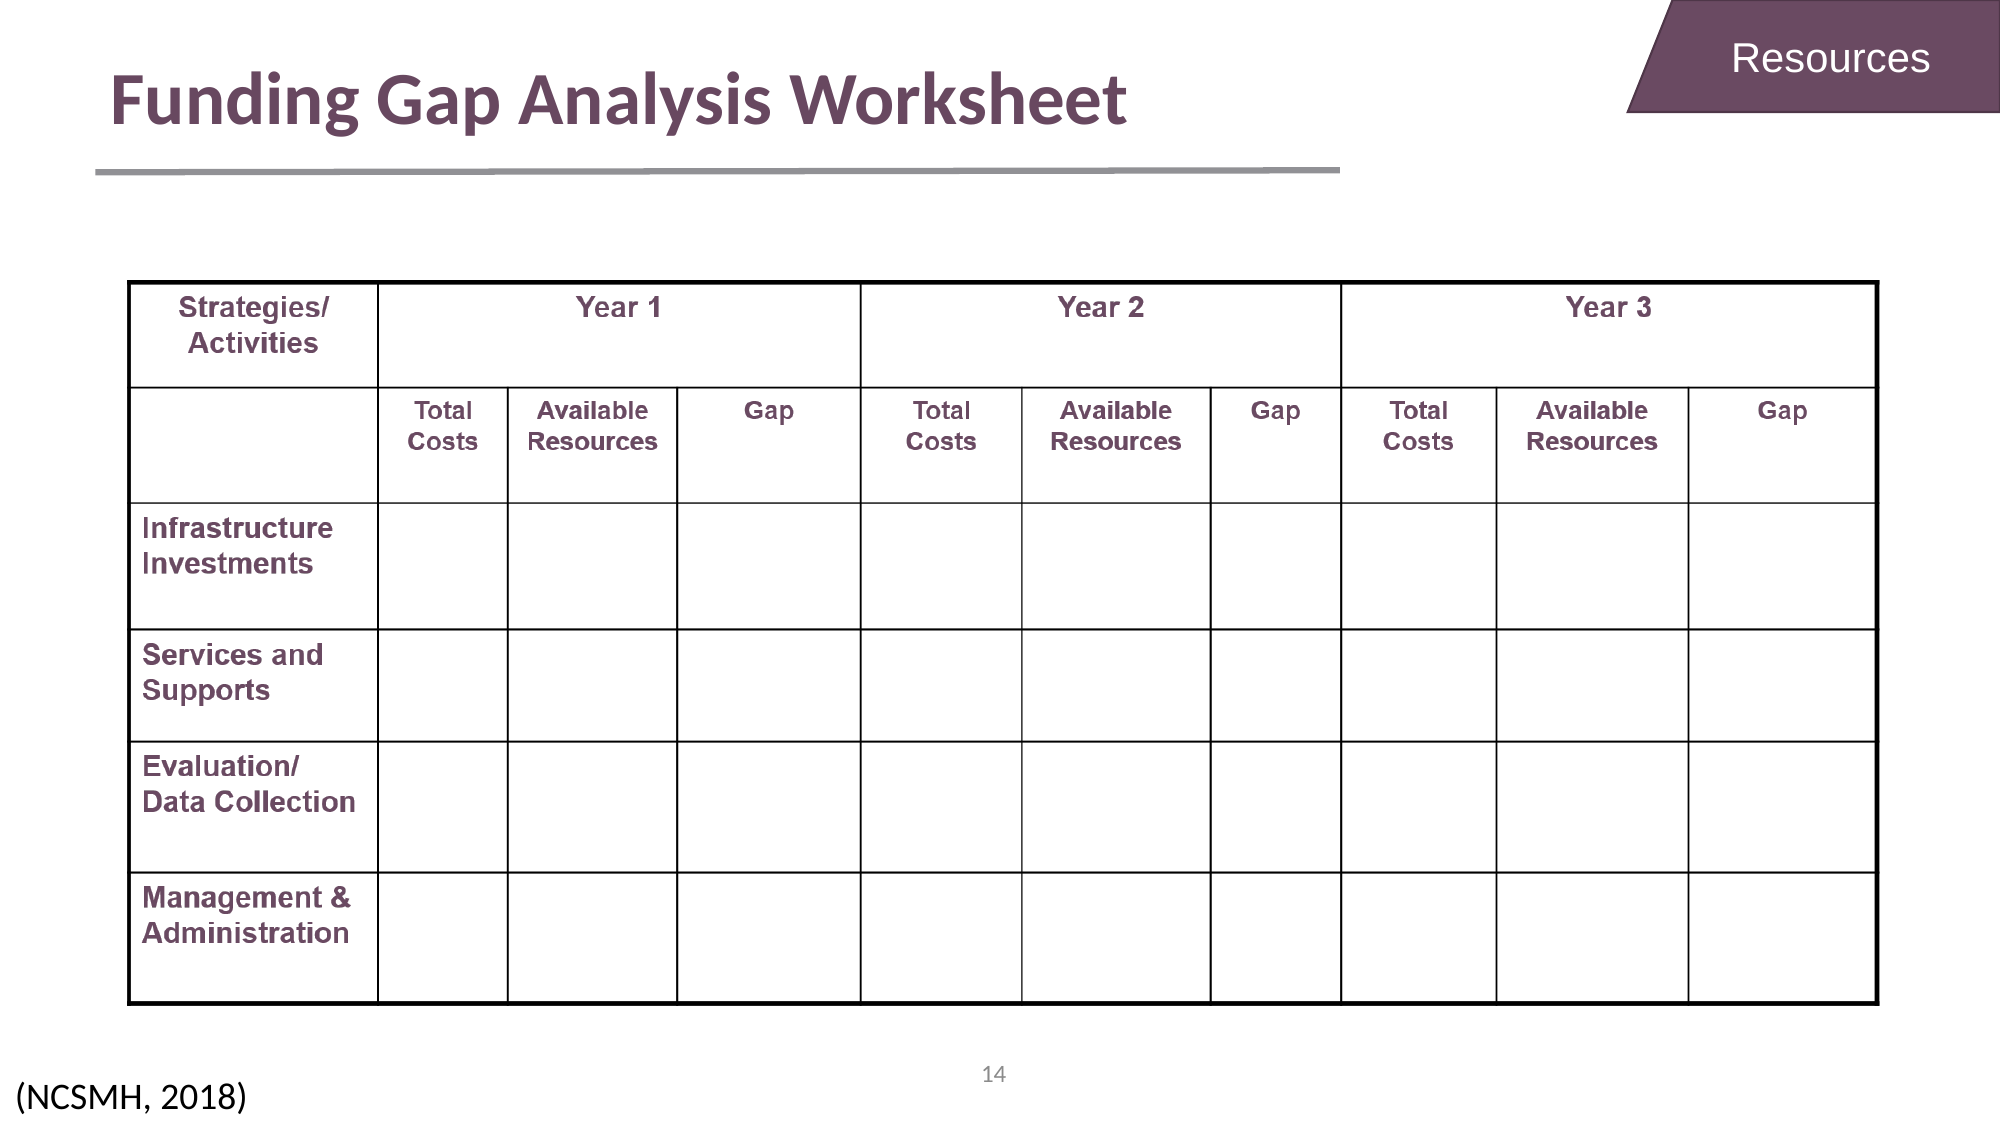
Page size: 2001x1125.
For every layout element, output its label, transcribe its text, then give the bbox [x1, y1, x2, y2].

picture [123, 278, 1881, 1008]
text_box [1627, 0, 2000, 112]
text_box (NCSMH, 2018) [0, 1064, 324, 1125]
title Funding Gap Analysis Worksheet [95, 63, 1560, 227]
